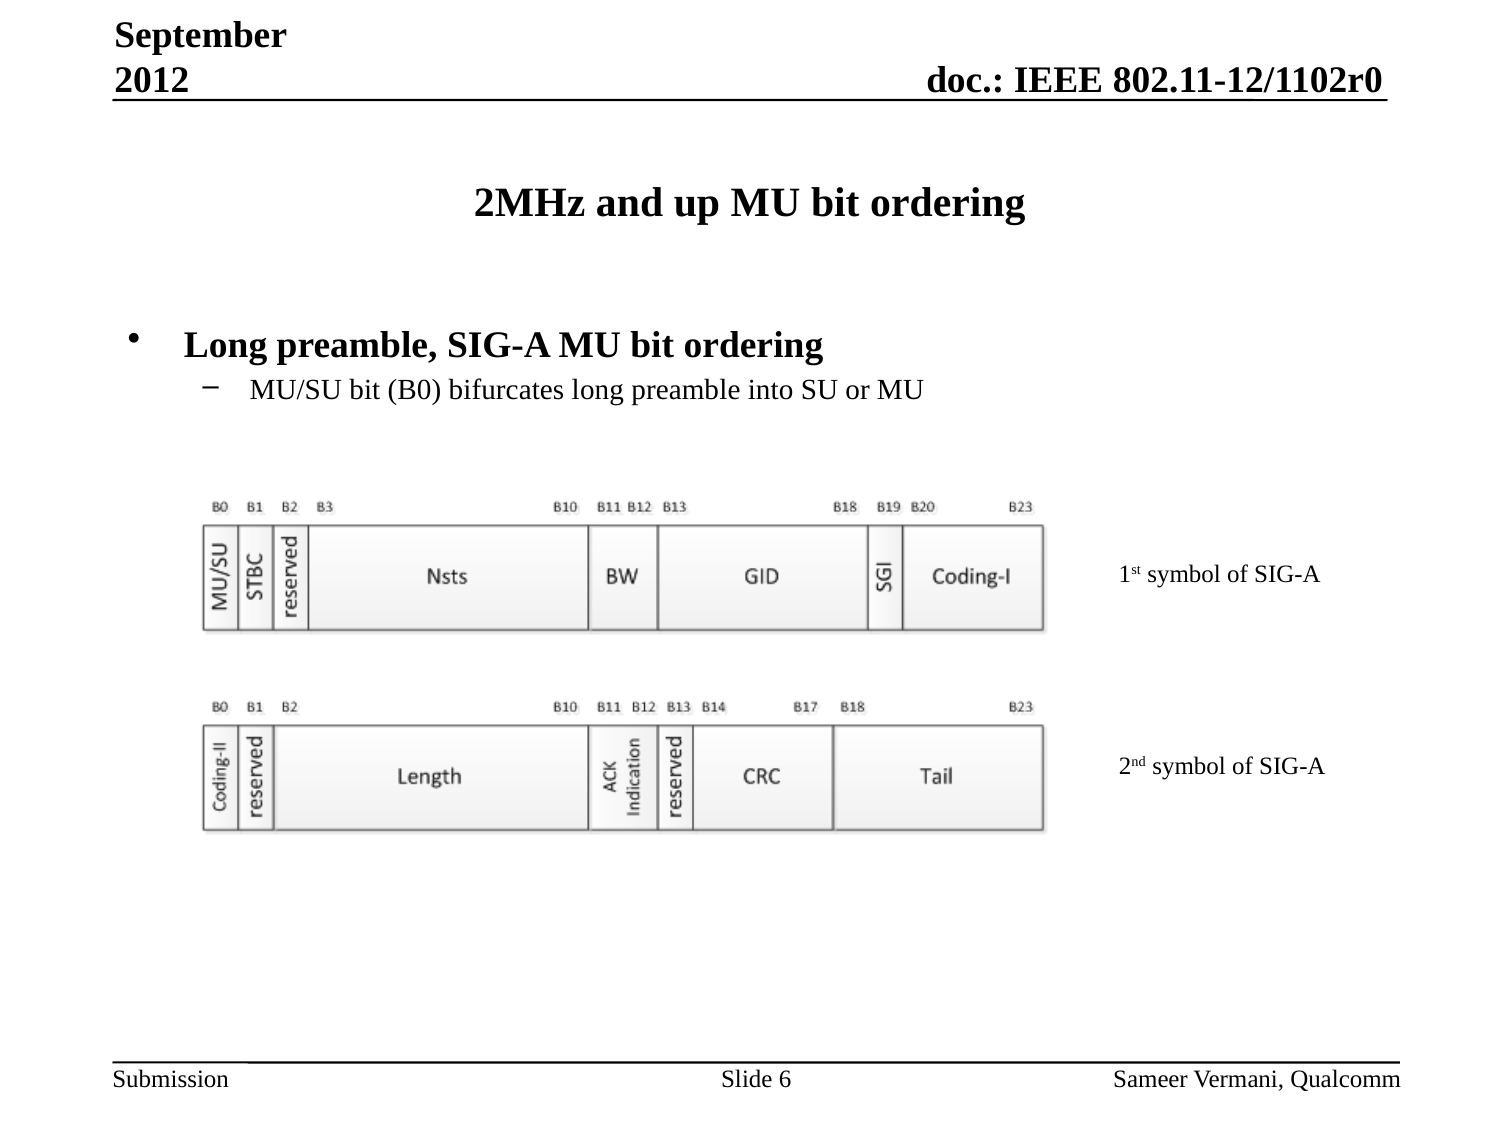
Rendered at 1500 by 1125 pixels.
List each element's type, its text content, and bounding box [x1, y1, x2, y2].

title 2MHz and up MU bit ordering [112, 112, 1388, 288]
text_box 2nd symbol of SIG-A [1104, 742, 1346, 787]
text_box 1st symbol of SIG-A [1103, 549, 1336, 595]
footer Sameer Vermani, Qualcomm [1082, 1061, 1402, 1093]
picture [199, 687, 1049, 837]
list Long preamble, SIG-A MU bit ordering MU/SU bit (B0) bifurcates long preamble into SU or MU [112, 312, 1388, 988]
picture [199, 487, 1049, 637]
slide_number Slide 6 [712, 1061, 800, 1093]
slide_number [114, 54, 333, 101]
